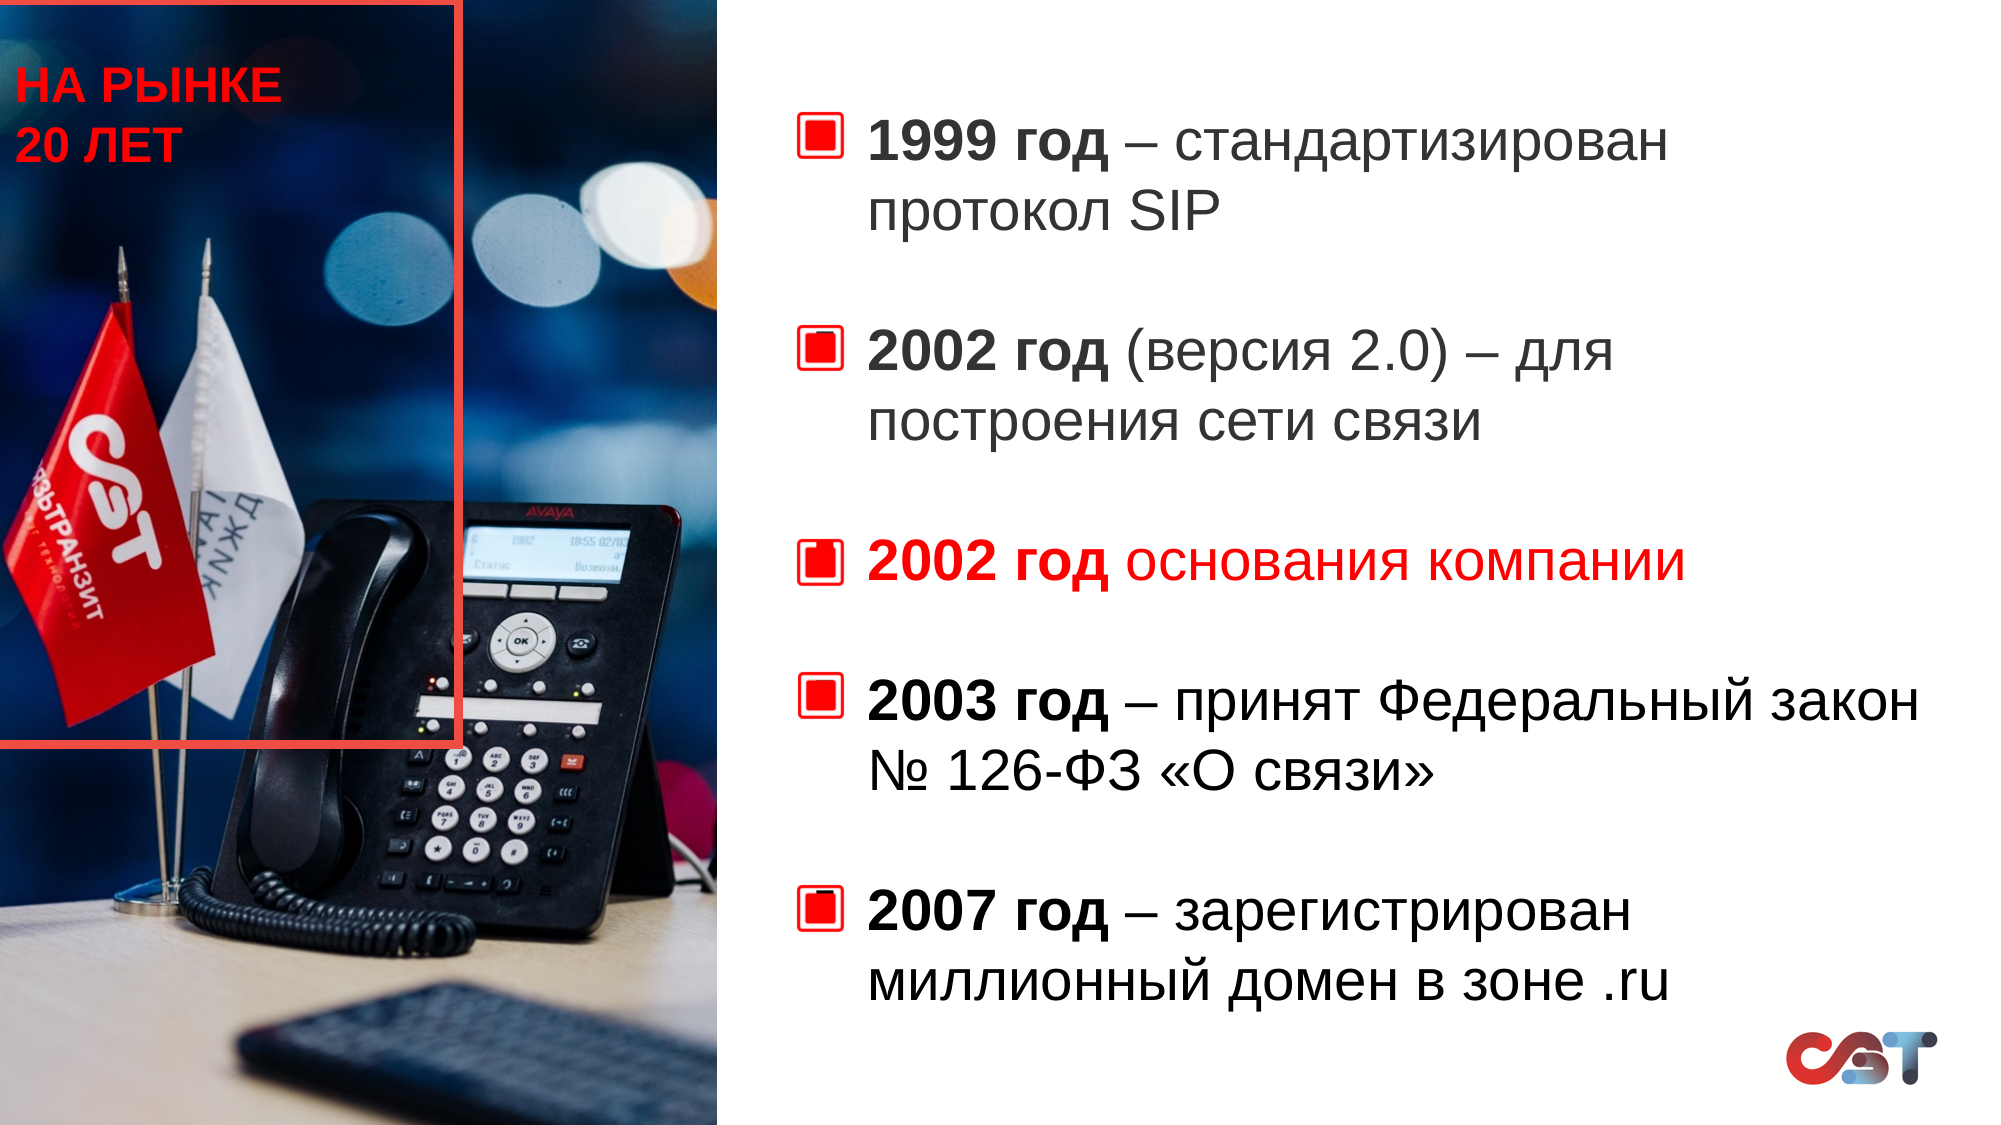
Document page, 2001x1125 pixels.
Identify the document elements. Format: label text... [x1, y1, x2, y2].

text_box 1999 год – стандартизирован протокол SIP 2002 год (версия 2.0) – для построения сети связи 2002 год основания компании 2003 год – принят Федеральный закон № 126-ФЗ «О связи» 2007 год – зарегистрирован миллионный домен в зоне .ru [796, 24, 1960, 1090]
picture [796, 884, 845, 933]
picture [797, 671, 845, 720]
picture [796, 111, 845, 160]
picture [1746, 1019, 1972, 1095]
picture [796, 324, 845, 373]
picture [0, 0, 717, 1125]
picture [796, 538, 845, 587]
